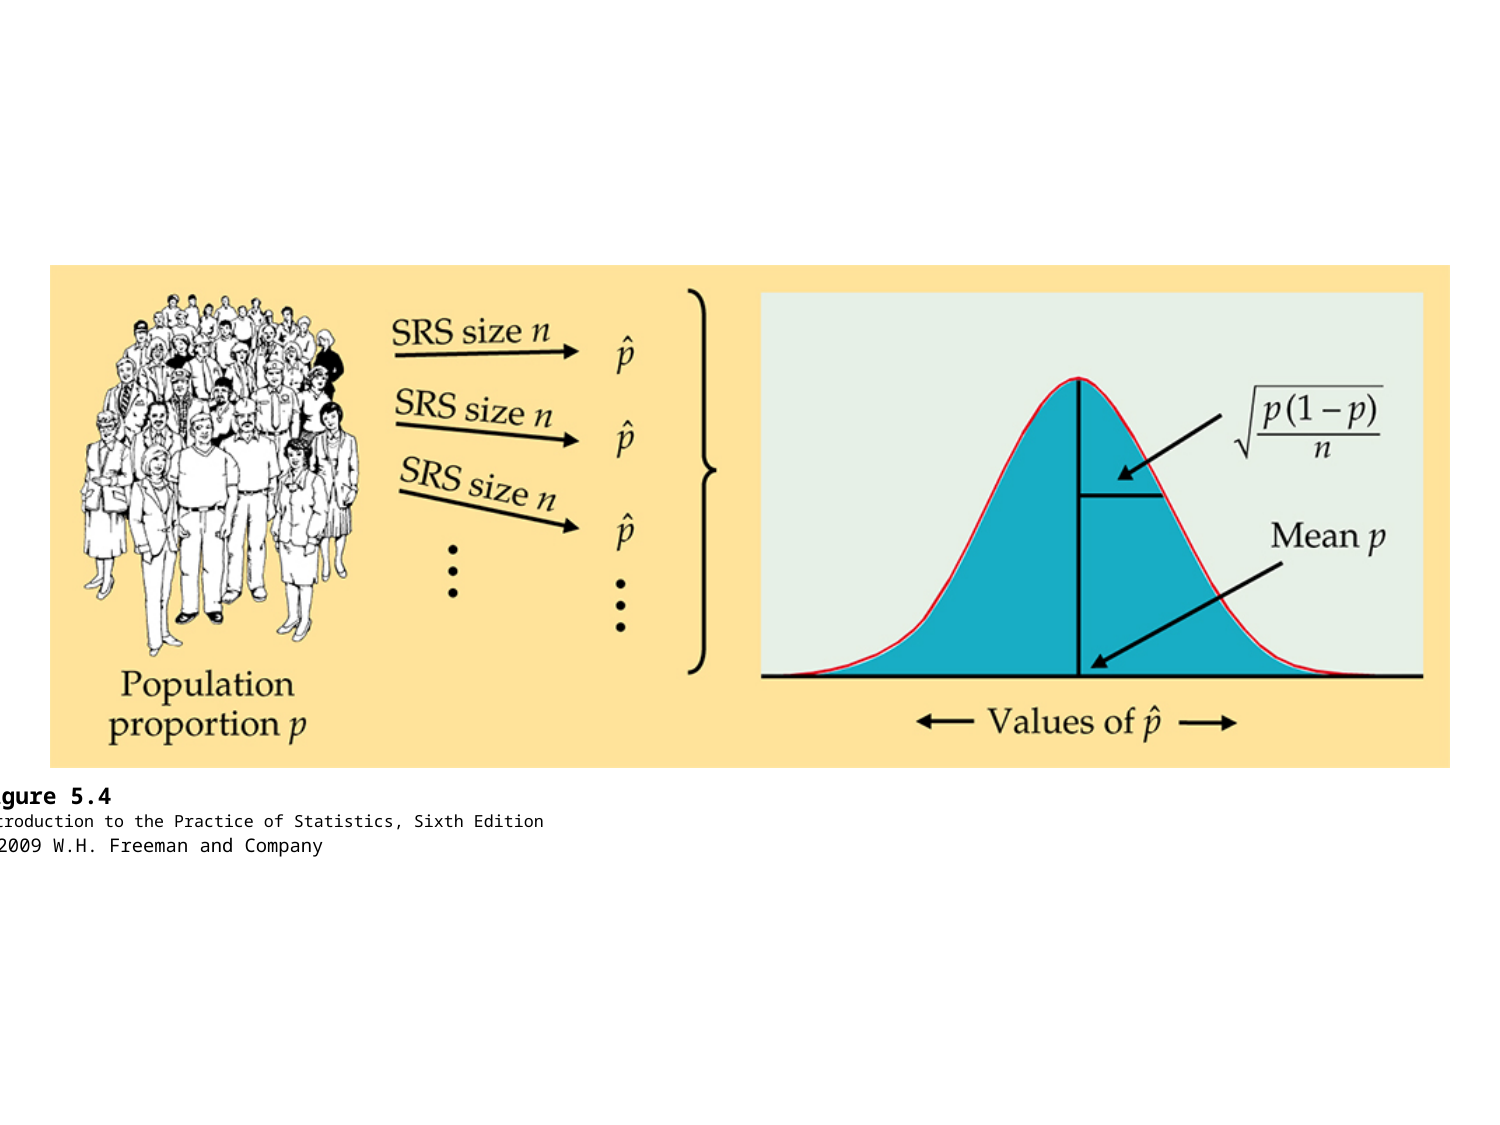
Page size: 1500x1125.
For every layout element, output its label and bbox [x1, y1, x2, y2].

text_box [49, 264, 1451, 860]
